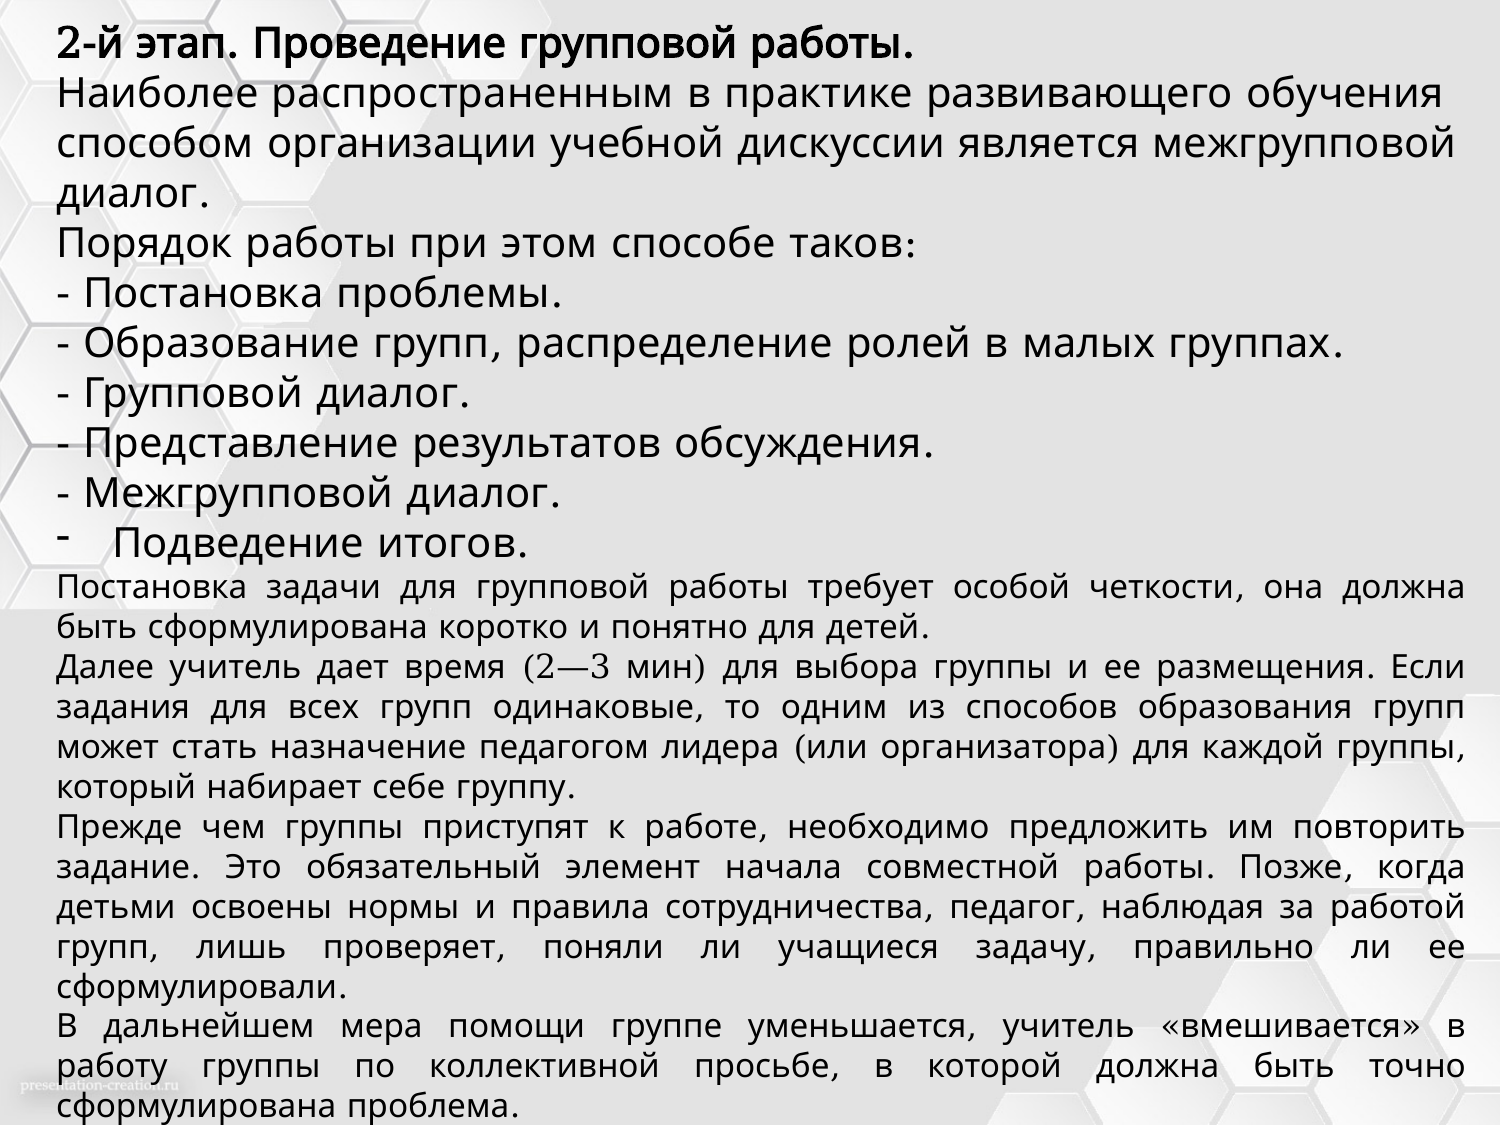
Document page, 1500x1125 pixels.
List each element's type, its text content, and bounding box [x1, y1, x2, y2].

picture [0, 0, 1500, 1125]
text_box 2-й этап. Проведение групповой работы. Наиболее распространенным в практике развивающего обу­чения способом организации учебной дискуссии является межгрупповой диалог. Порядок работы при этом способе таков: - Постановка проблемы. - Образование групп, распределение ролей в малых группах. - Групповой диалог. - Представление результатов обсуждения. - Межгрупповой диалог. Подведение итогов. Постановка задачи для групповой работы требует особой четкости, она должна быть сформулирована коротко и понятно для детей. Далее учитель дает время (2—3 мин) для выбора группы и ее размещения. Если задания для всех групп одинаковые, то одним из способов образования групп может стать назначение педагогом лидера (или организатора) для каждой группы, ко­торый набирает себе группу. Прежде чем группы приступят к работе, необходимо пред­ложить им повторить задание. Это обязательный элемент нача­ла совместной работы. Позже, когда детьми освоены нормы и правила сотрудничества, педагог, наблюдая за работой групп, лишь проверяет, поняли ли учащиеся задачу, правильно ли ее сформулировали. В дальнейшем мера помощи группе уменьшается, учитель «вмешивается» в работу группы по коллективной просьбе, в ко­торой должна быть точно сформулирована проблема. [41, 7, 1483, 1125]
